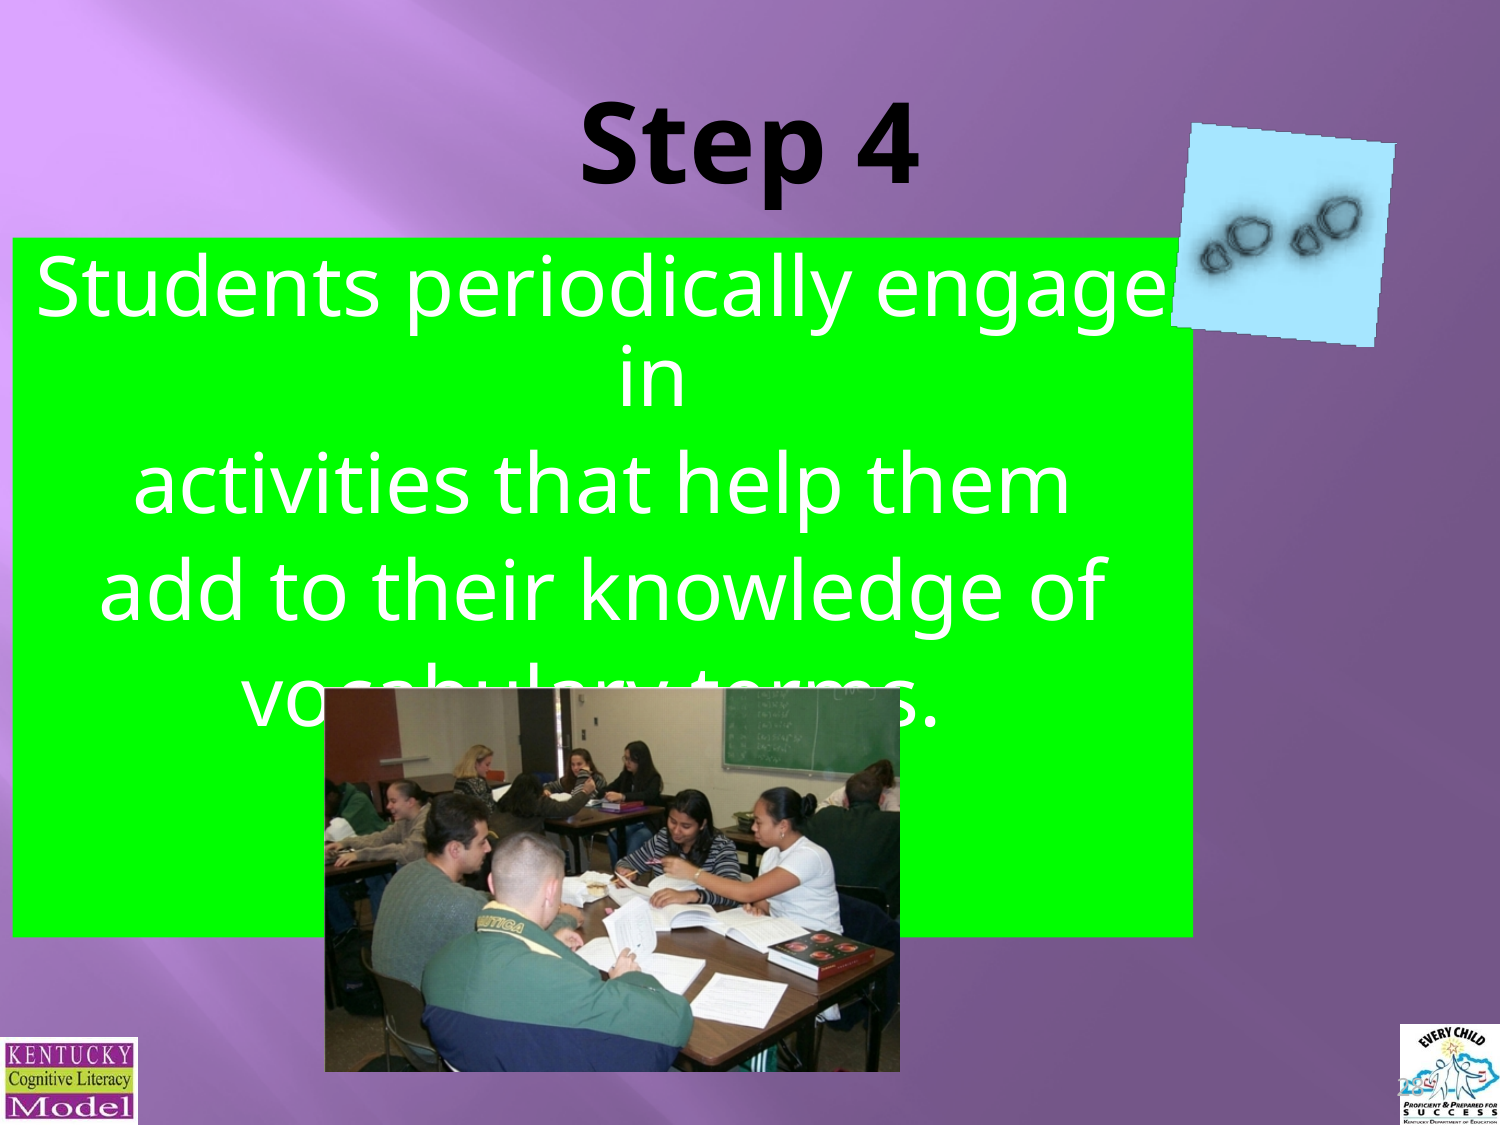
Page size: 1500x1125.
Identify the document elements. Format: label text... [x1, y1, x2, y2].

picture [324, 687, 901, 1072]
picture [1400, 1024, 1500, 1125]
list Students periodically engage in activities that help them add to their knowledge of vocabulary terms. [12, 237, 1194, 938]
title Step 4 [75, 45, 1425, 233]
picture [0, 1037, 138, 1125]
slide_number 28 [1299, 1052, 1425, 1113]
picture [1181, 131, 1387, 337]
